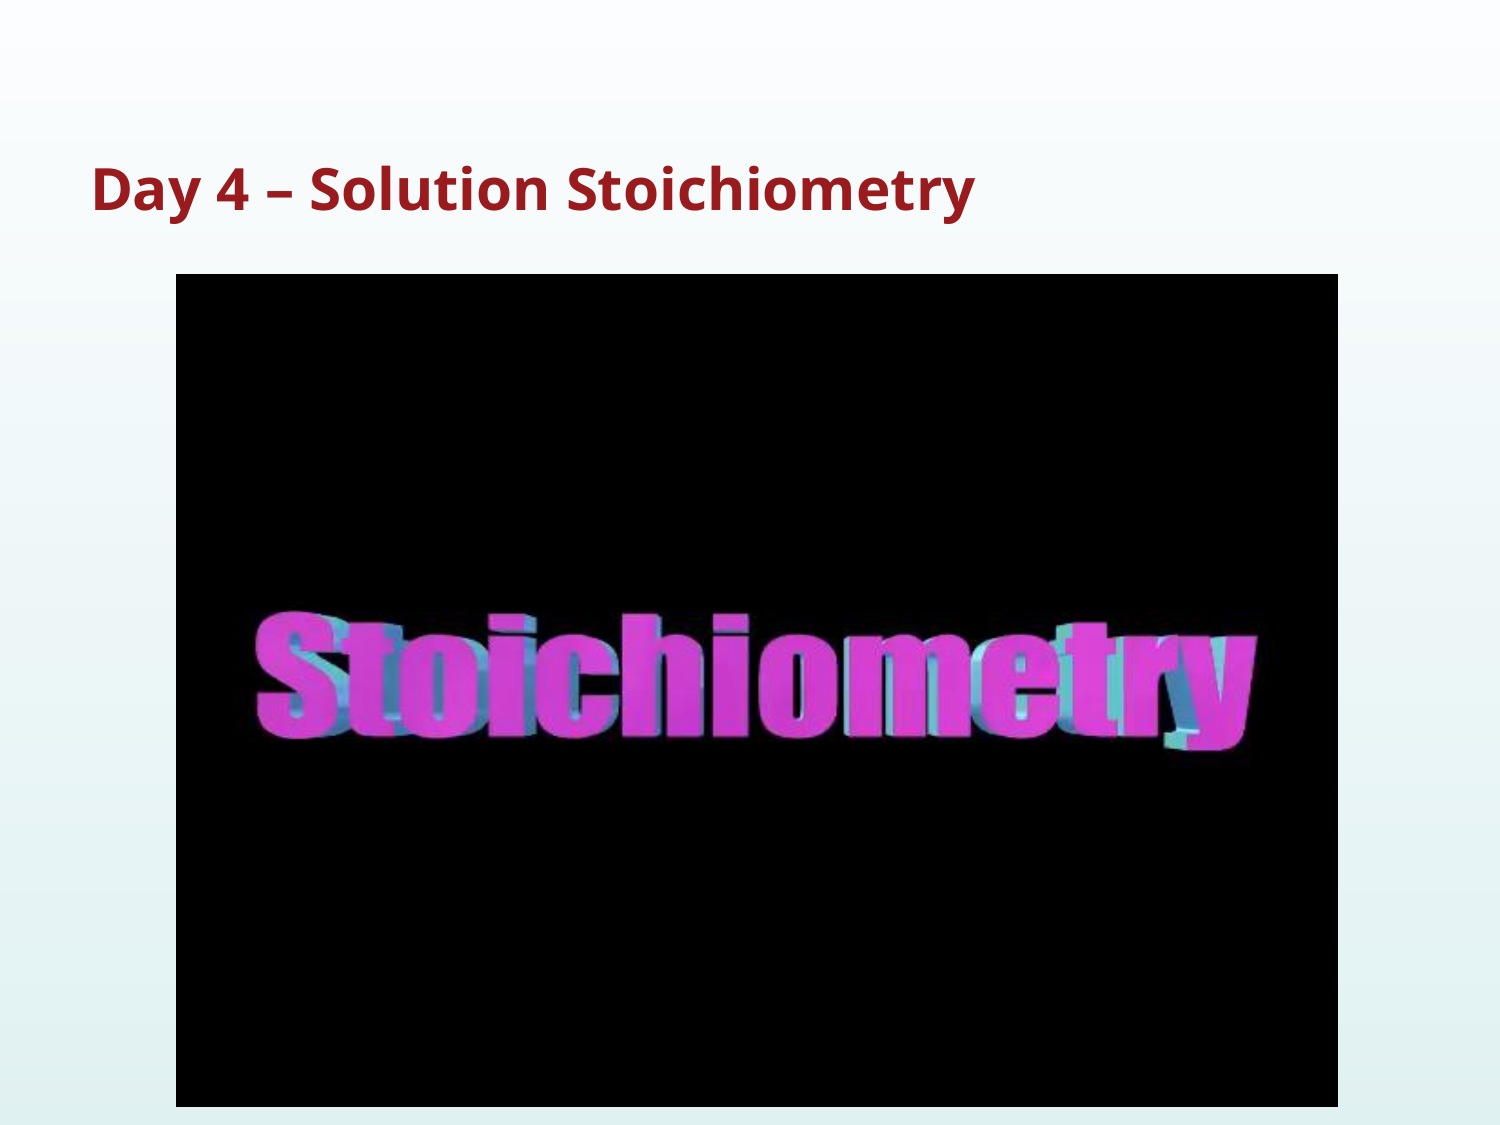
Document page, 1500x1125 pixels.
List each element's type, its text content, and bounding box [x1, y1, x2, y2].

title Day 4 – Solution Stoichiometry [75, 99, 1425, 275]
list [176, 274, 1338, 1107]
